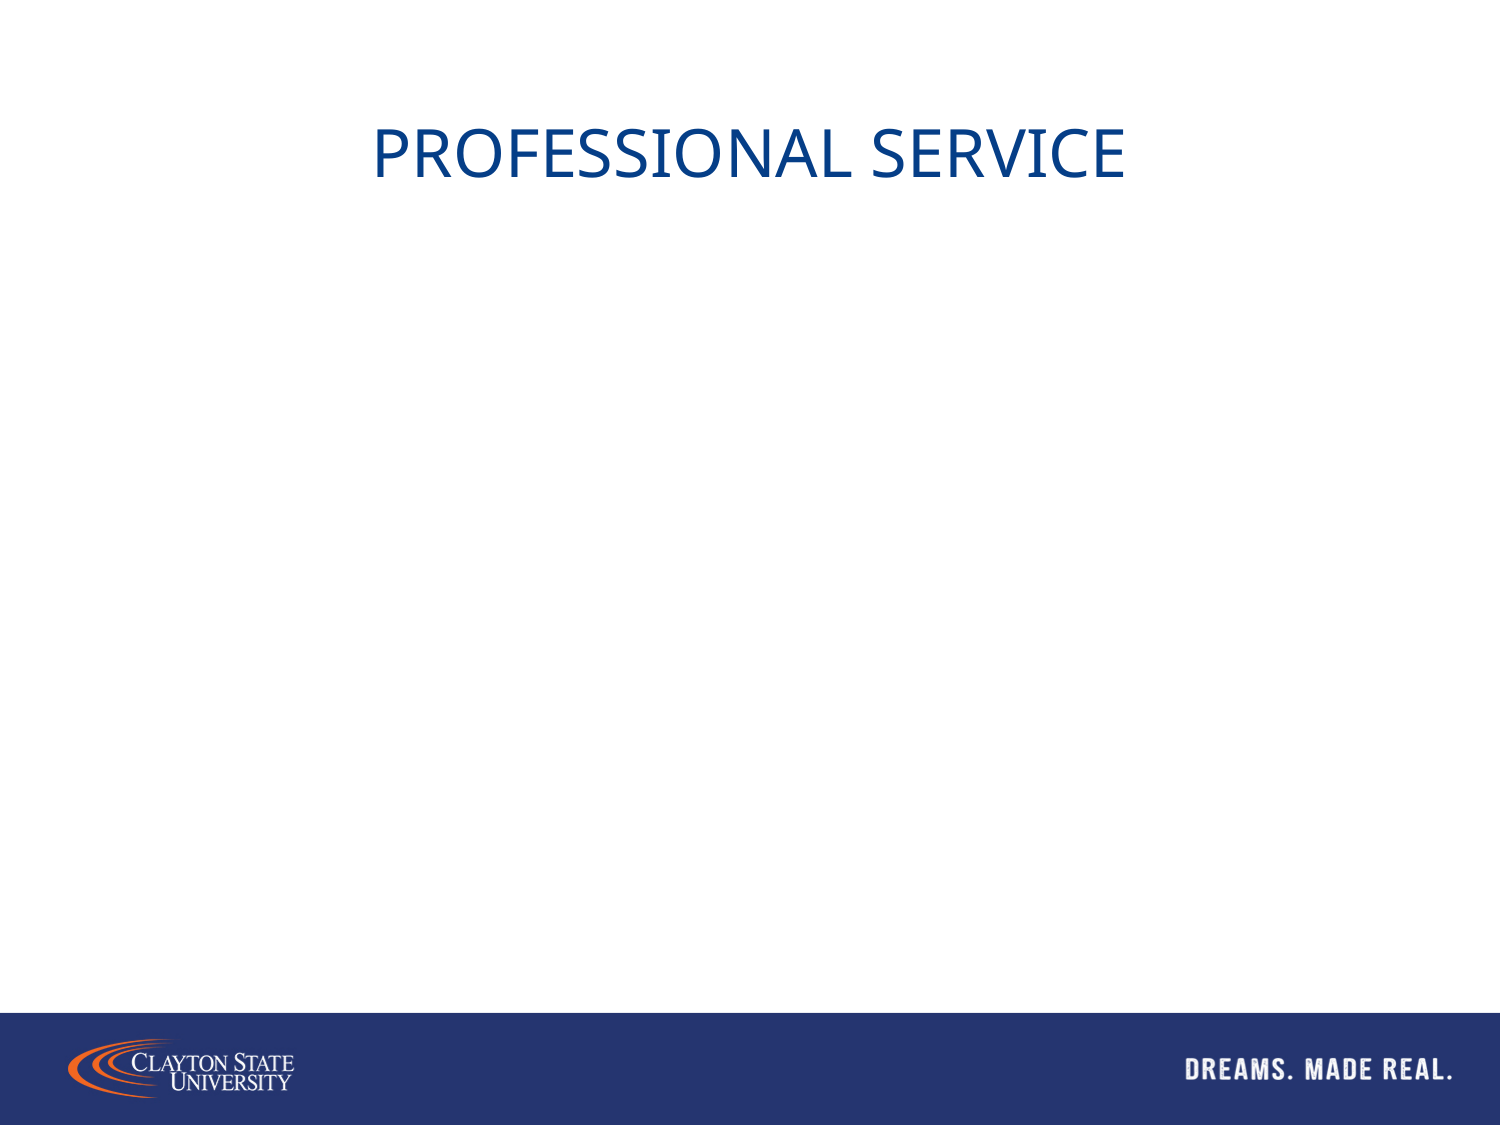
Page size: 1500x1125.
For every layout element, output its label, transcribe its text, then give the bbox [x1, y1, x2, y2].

title Professional service [75, 38, 1425, 263]
picture [0, 0, 1500, 1125]
